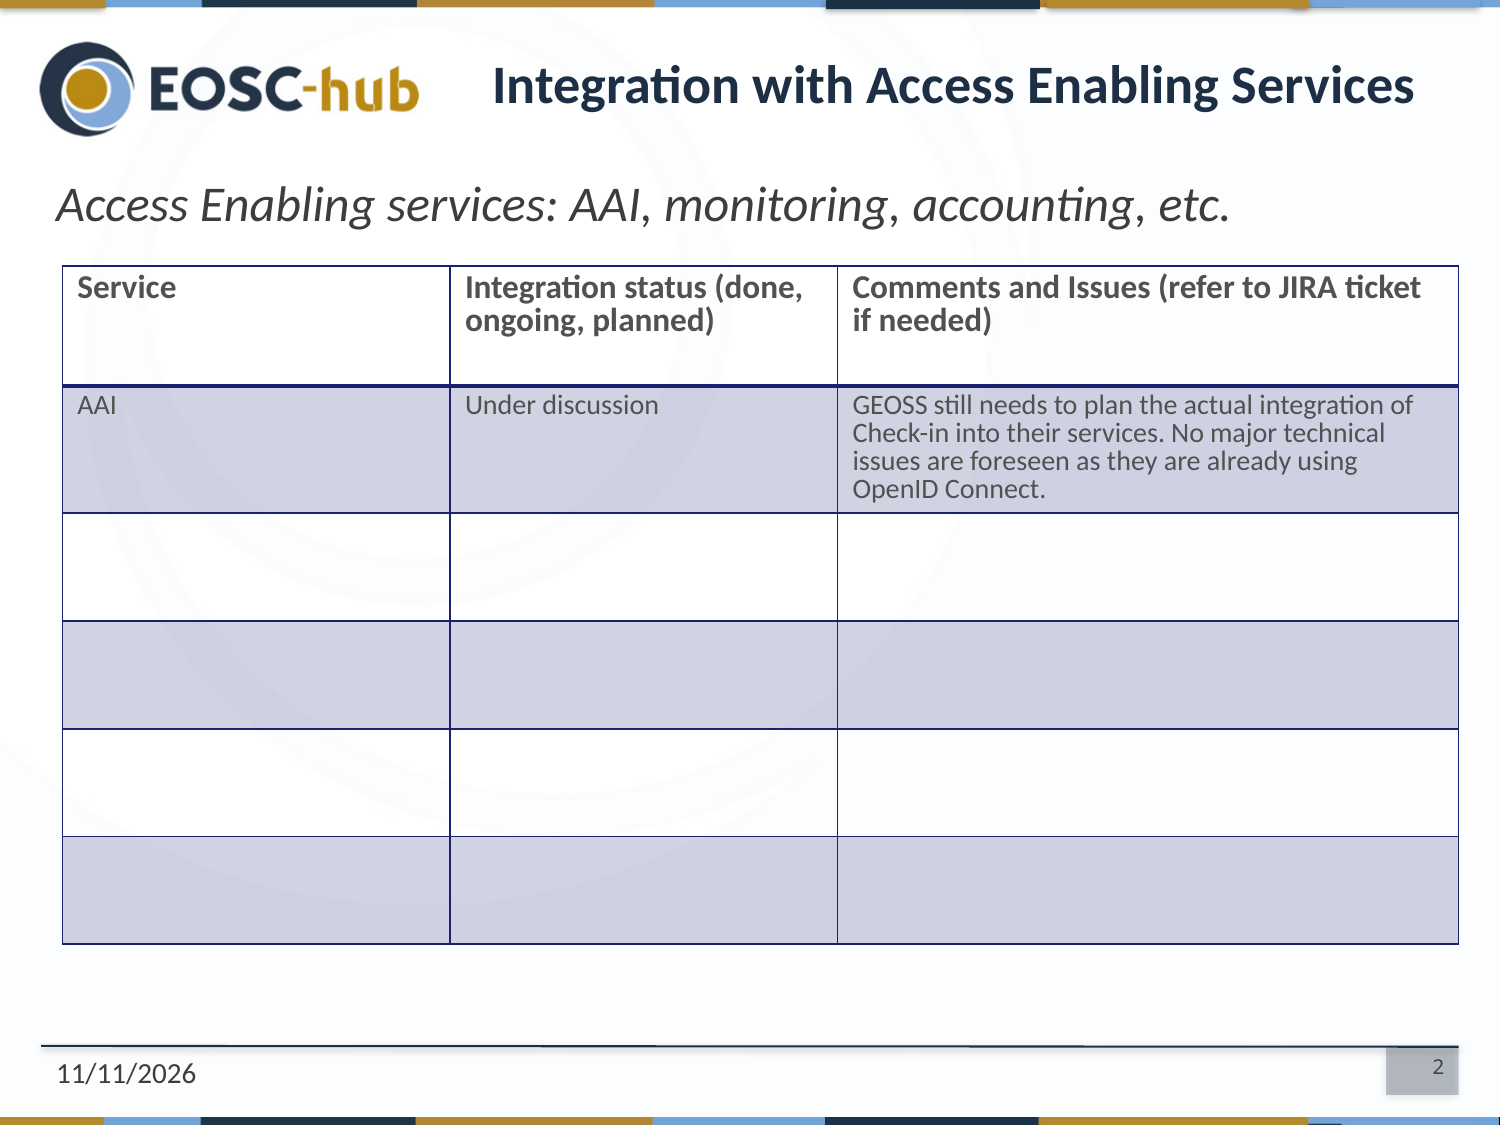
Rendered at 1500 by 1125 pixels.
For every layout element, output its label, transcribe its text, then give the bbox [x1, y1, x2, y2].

table_cell [451, 837, 837, 943]
table_cell [838, 730, 1458, 836]
table_cell GEOSS still needs to plan the actual integration of Check-in into their services. No major technical issues are foreseen as they are already using OpenID Connect. [838, 388, 1458, 512]
table_cell [451, 622, 837, 728]
table_cell [63, 837, 449, 943]
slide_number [41, 1046, 392, 1094]
table_cell AAI [63, 388, 449, 512]
table_cell [838, 837, 1458, 943]
table_cell Under discussion [451, 388, 837, 512]
table_cell [838, 514, 1458, 620]
table_header Service [63, 267, 449, 384]
table_cell [63, 622, 449, 728]
table_header Integration status (done, ongoing, planned) [451, 267, 837, 384]
picture [0, 0, 1500, 1125]
table_cell [838, 622, 1458, 728]
table_cell [63, 514, 449, 620]
title Integration with Access Enabling Services [477, 42, 1459, 126]
table_cell [451, 514, 837, 620]
list Access Enabling services: AAI, monitoring, accounting, etc. [41, 164, 1459, 288]
slide_number 2 [1074, 1046, 1459, 1094]
table_cell [451, 730, 837, 836]
table_header Comments and Issues (refer to JIRA ticket if needed) [838, 267, 1458, 384]
table_cell [63, 730, 449, 836]
